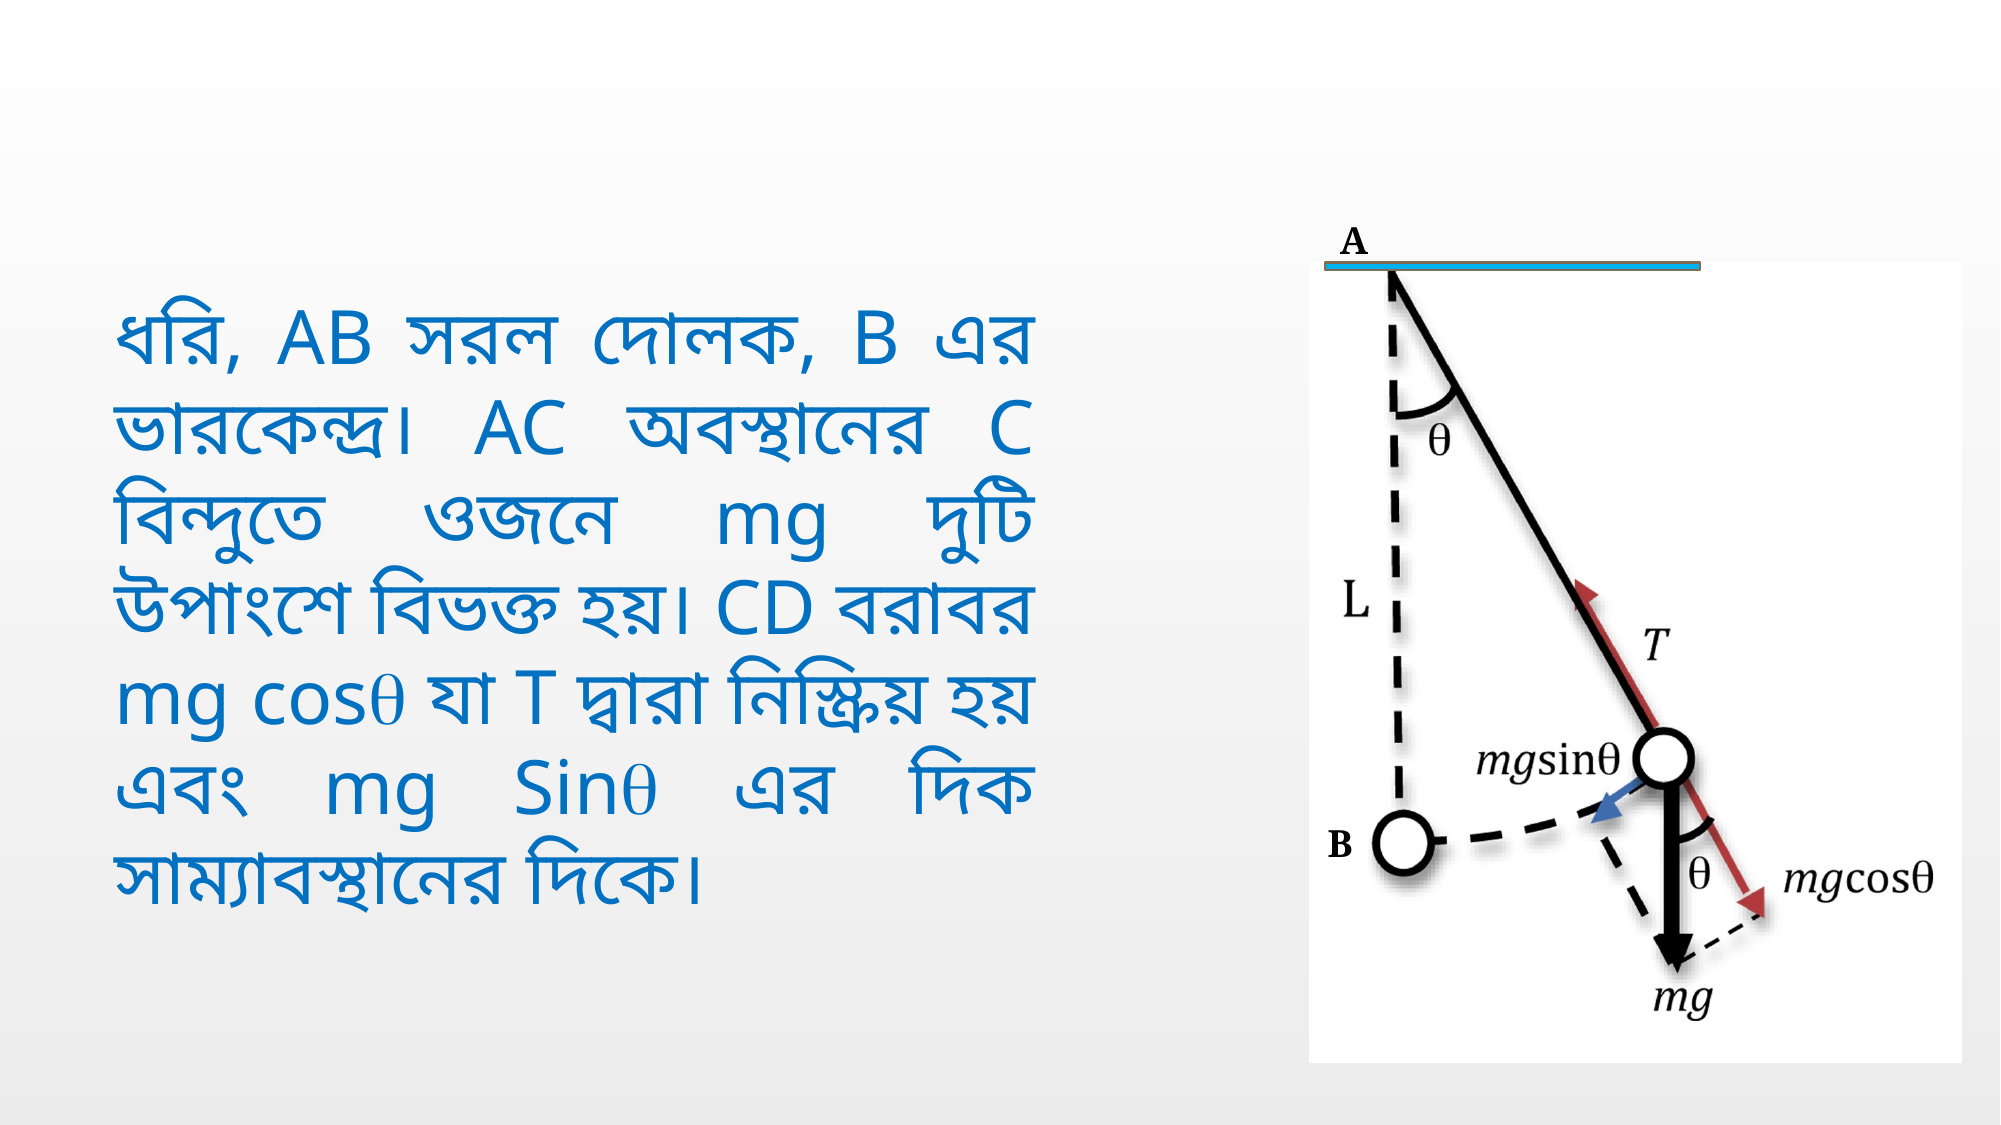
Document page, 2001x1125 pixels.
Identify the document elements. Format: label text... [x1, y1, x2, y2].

text_box ধরি, AB সরল দোলক, B এর ভারকেন্দ্র। AC অবস্থানের C বিন্দুতে ওজনে mg দুটি উপাংশে বিভক্ত হয়। CD বরাবর mg cos যা T দ্বারা নিস্ক্রিয় হয় এবং mg Sin এর দিক সাম্যাবস্থানের দিকে। [99, 282, 1050, 927]
picture [1308, 262, 1962, 1063]
text_box A [1325, 210, 1425, 262]
